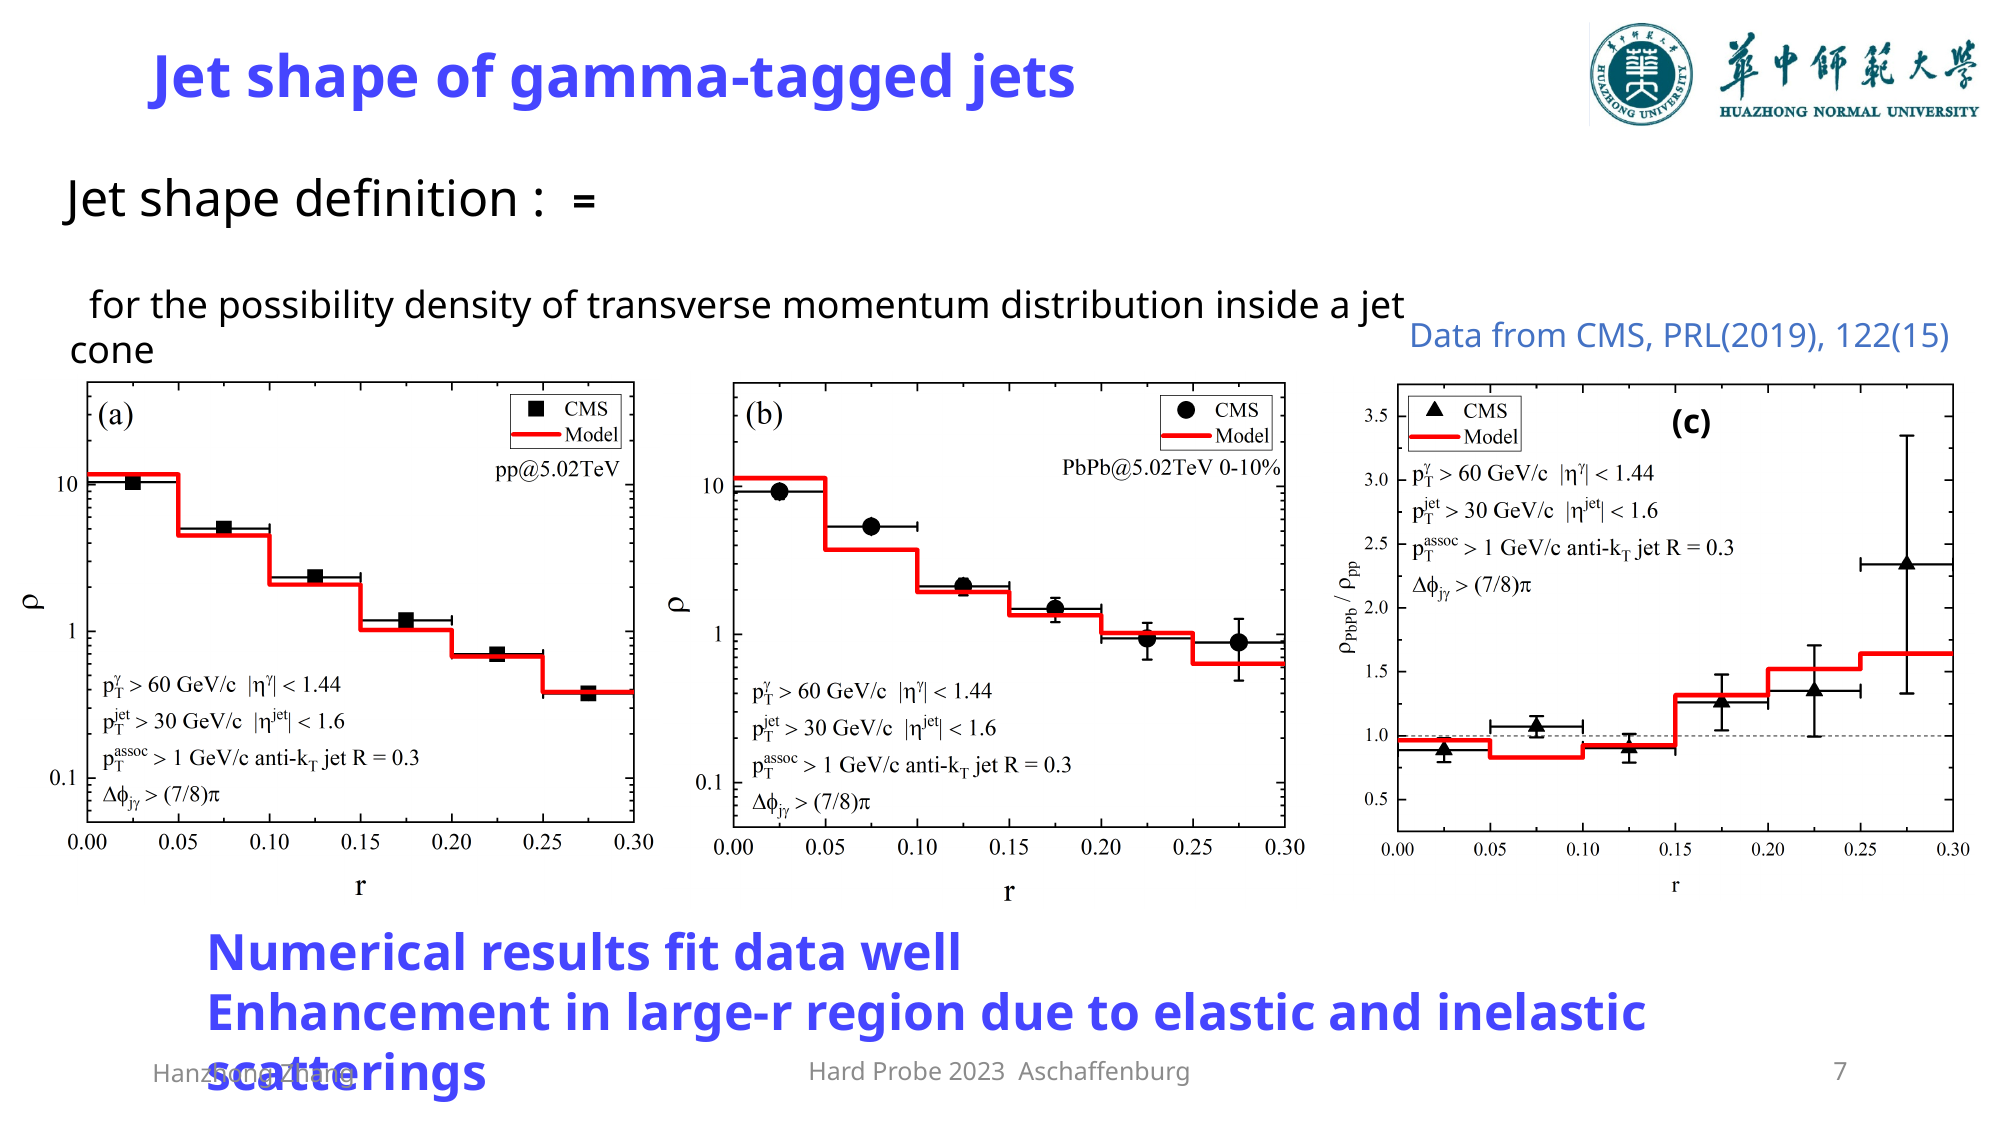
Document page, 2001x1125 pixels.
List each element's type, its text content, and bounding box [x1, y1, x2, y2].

picture [17, 374, 660, 905]
picture [1322, 376, 1975, 901]
title Jet shape of gamma-tagged jets [137, 15, 1949, 143]
slide_number Hanzhong Zhang [137, 1042, 588, 1103]
text_box Numerical results fit data well Enhancement in large-r region due to elastic and inelastic scatterings [191, 913, 1938, 1109]
text_box Data from CMS, PRL(2019), 122(15) [1446, 306, 1965, 362]
picture [1949, 22, 1981, 127]
picture [663, 371, 1311, 909]
text_box for the possibility density of transverse momentum distribution inside a jet cone [54, 273, 1446, 379]
footer Hard Probe 2023 Aschaffenburg [662, 1042, 1338, 1103]
slide_number 7 [1412, 1042, 1863, 1103]
